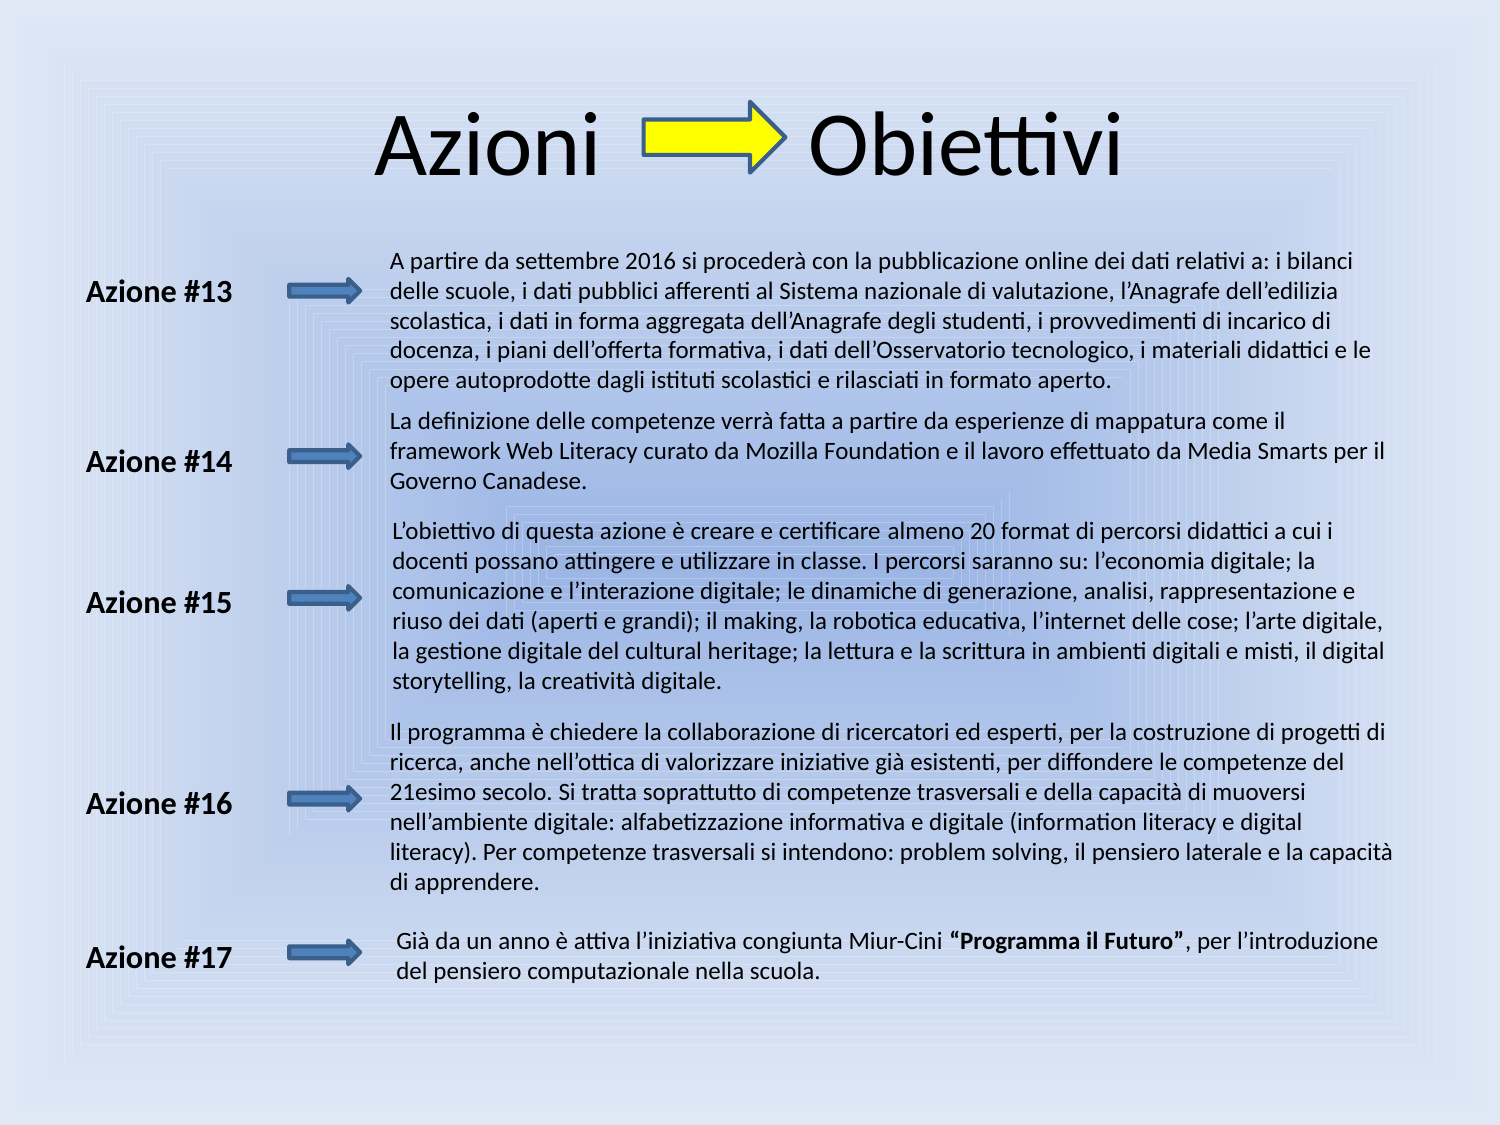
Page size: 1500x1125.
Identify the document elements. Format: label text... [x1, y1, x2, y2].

text_box La definizione delle competenze verrà fatta a partire da esperienze di mappatura come il framework Web Literacy curato da Mozilla Foundation e il lavoro effettuato da Media Smarts per il Governo Canadese. [375, 397, 1412, 502]
text_box [287, 276, 363, 305]
text_box [641, 99, 788, 175]
text_box A partire da settembre 2016 si procederà con la pubblicazione online dei dati relativi a: i bilanci delle scuole, i dati pubblici afferenti al Sistema nazionale di valutazione, l’Anagrafe dell’edilizia scolastica, i dati in forma aggregata dell’Anagrafe degli studenti, i provvedimenti di incarico di docenza, i piani dell’offerta formativa, i dati dell’Osservatorio tecnologico, i materiali didattici e le opere autoprodotte dagli istituti scolastici e rilasciati in formato aperto. [375, 236, 1412, 397]
text_box L’obiettivo di questa azione è creare e certificare almeno 20 format di percorsi didattici a cui i docenti possano attingere e utilizzare in classe. I percorsi saranno su: l’economia digitale; la comunicazione e l’interazione digitale; le dinamiche di generazione, analisi, rappresentazione e riuso dei dati (aperti e grandi); il making, la robotica educativa, l’internet delle cose; l’arte digitale, la gestione digitale del cultural heritage; la lettura e la scrittura in ambienti digitali e misti, il digital storytelling, la creatività digitale. [377, 507, 1414, 702]
text_box [287, 784, 363, 813]
list Azione #13 [70, 262, 250, 327]
text_box [287, 584, 363, 612]
text_box Azione #14 [70, 432, 250, 497]
text_box Azione #17 [70, 928, 250, 993]
text_box [287, 442, 363, 470]
text_box Azione #15 [70, 574, 250, 638]
text_box Il programma è chiedere la collaborazione di ricercatori ed esperti, per la costruzione di progetti di ricerca, anche nell’ottica di valorizzare iniziative già esistenti, per diffondere le competenze del 21esimo secolo. Si tratta soprattutto di competenze trasversali e della capacità di muoversi nell’ambiente digitale: alfabetizzazione informativa e digitale (information literacy e digital literacy). Per competenze trasversali si intendono: problem solving, il pensiero laterale e la capacità di apprendere. [375, 708, 1412, 903]
title Azioni Obiettivi [75, 45, 1425, 233]
text_box Azione #16 [70, 775, 250, 839]
text_box [287, 938, 363, 967]
text_box Già da un anno è attiva l’iniziativa congiunta Miur-Cini “Programma il Futuro”, per l’introduzione del pensiero computazionale nella scuola. [381, 916, 1418, 992]
